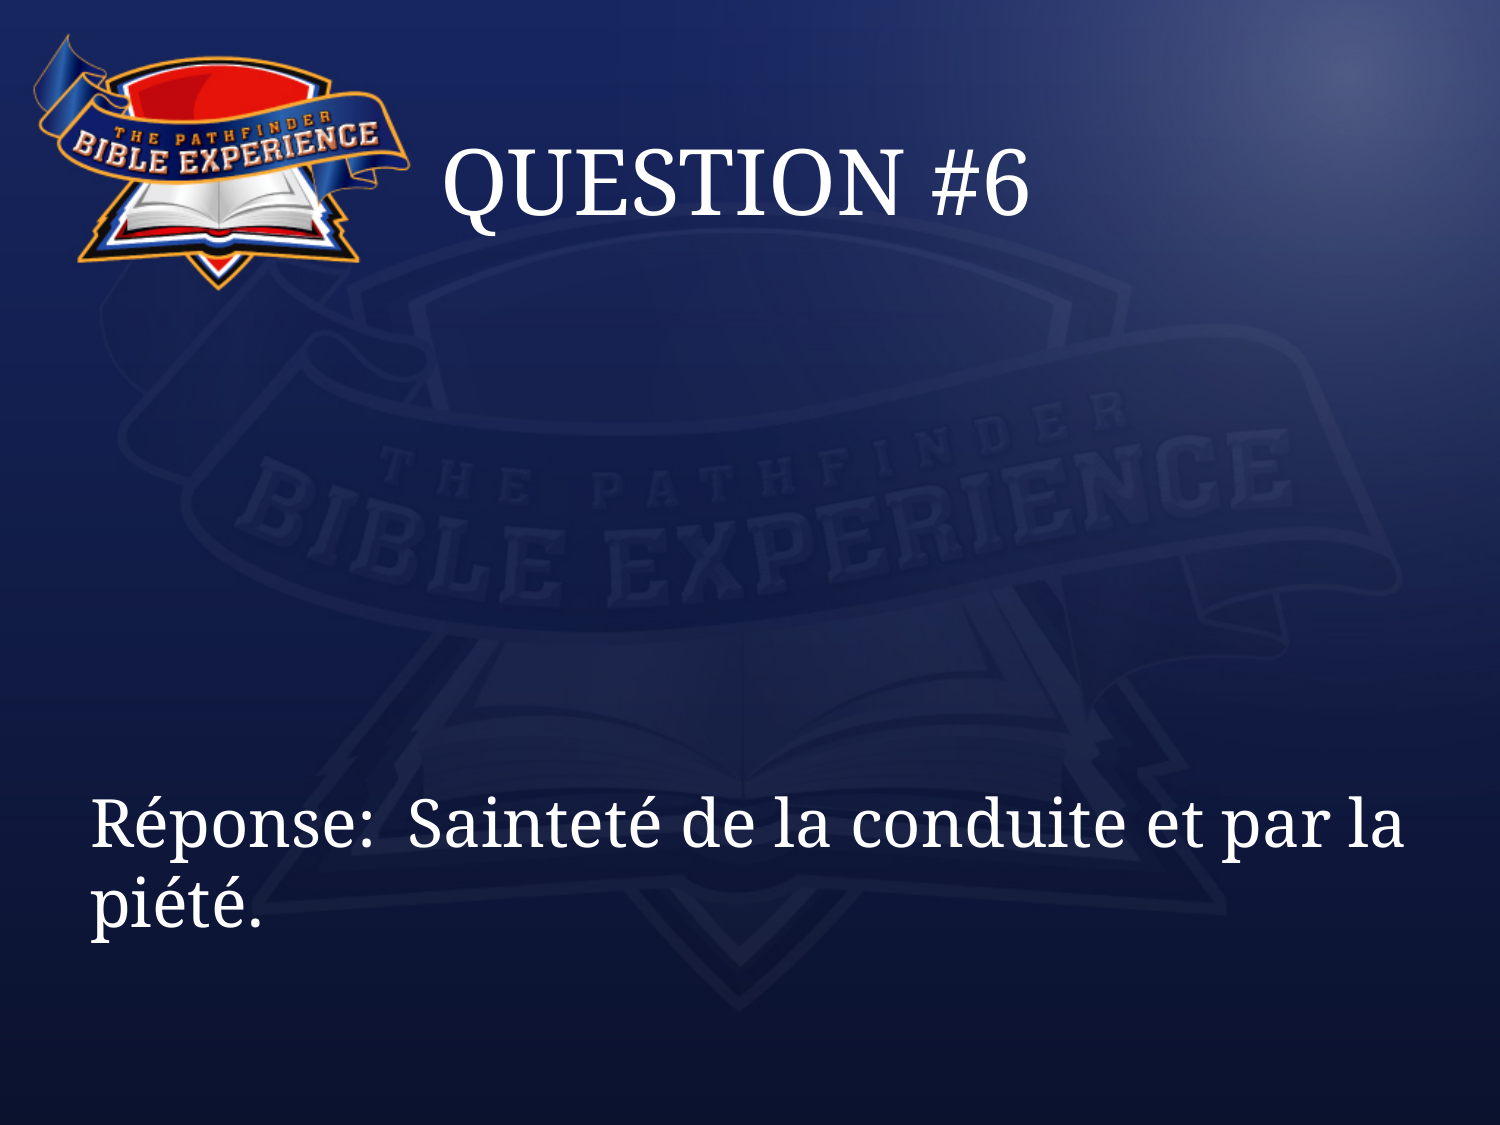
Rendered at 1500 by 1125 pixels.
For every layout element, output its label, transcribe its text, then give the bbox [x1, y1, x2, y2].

list Réponse: Sainteté de la conduite et par la piété. [75, 307, 1425, 1056]
title QUESTION #6 [425, 85, 1425, 273]
picture [0, 0, 1500, 1125]
